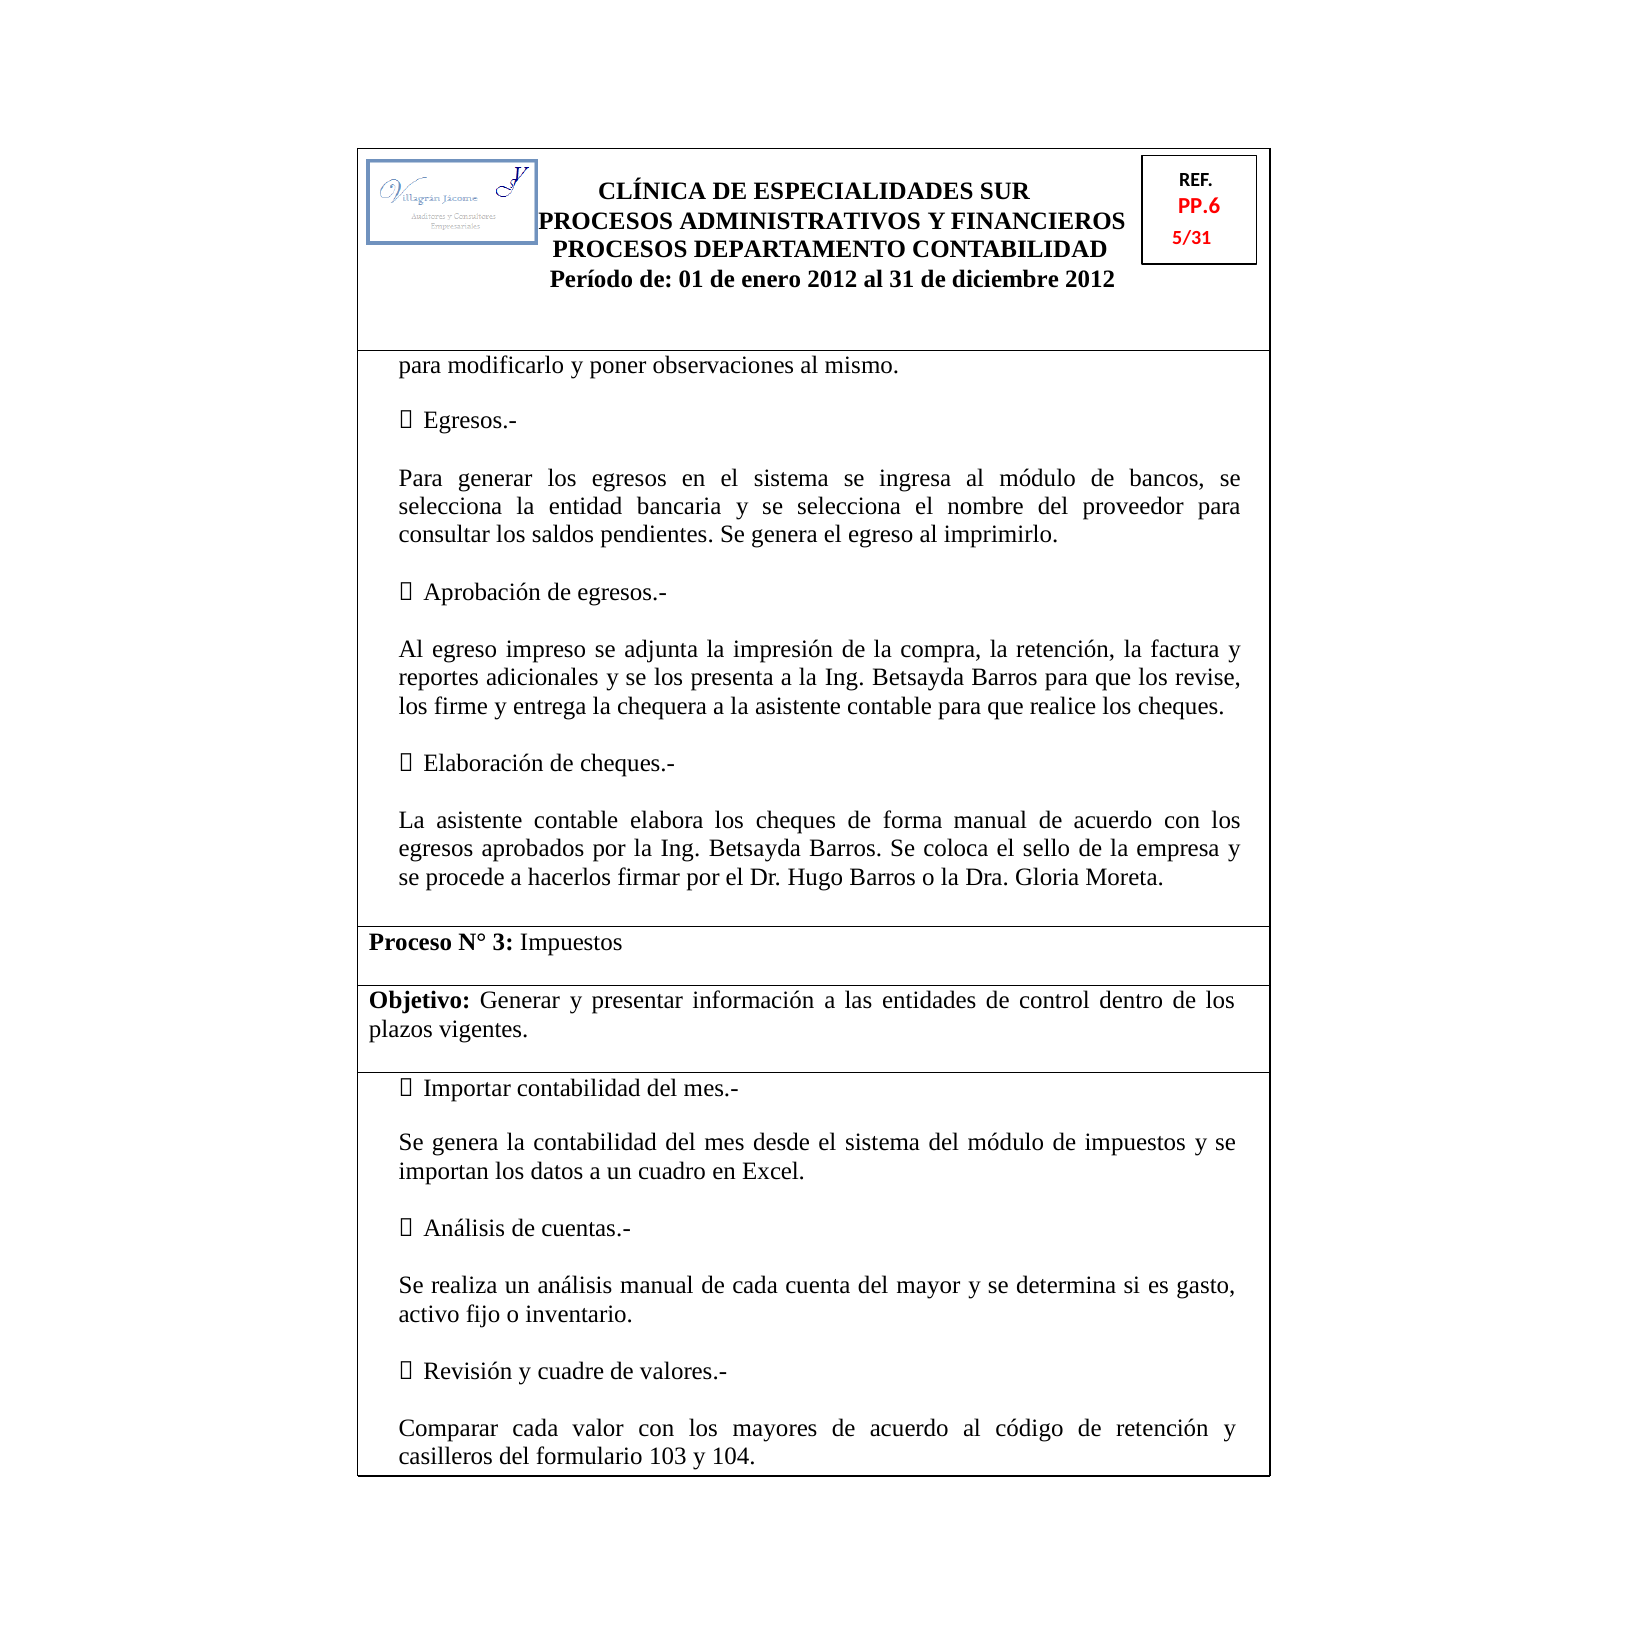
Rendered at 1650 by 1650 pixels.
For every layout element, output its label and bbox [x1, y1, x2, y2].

text_box [357, 147, 1271, 1477]
